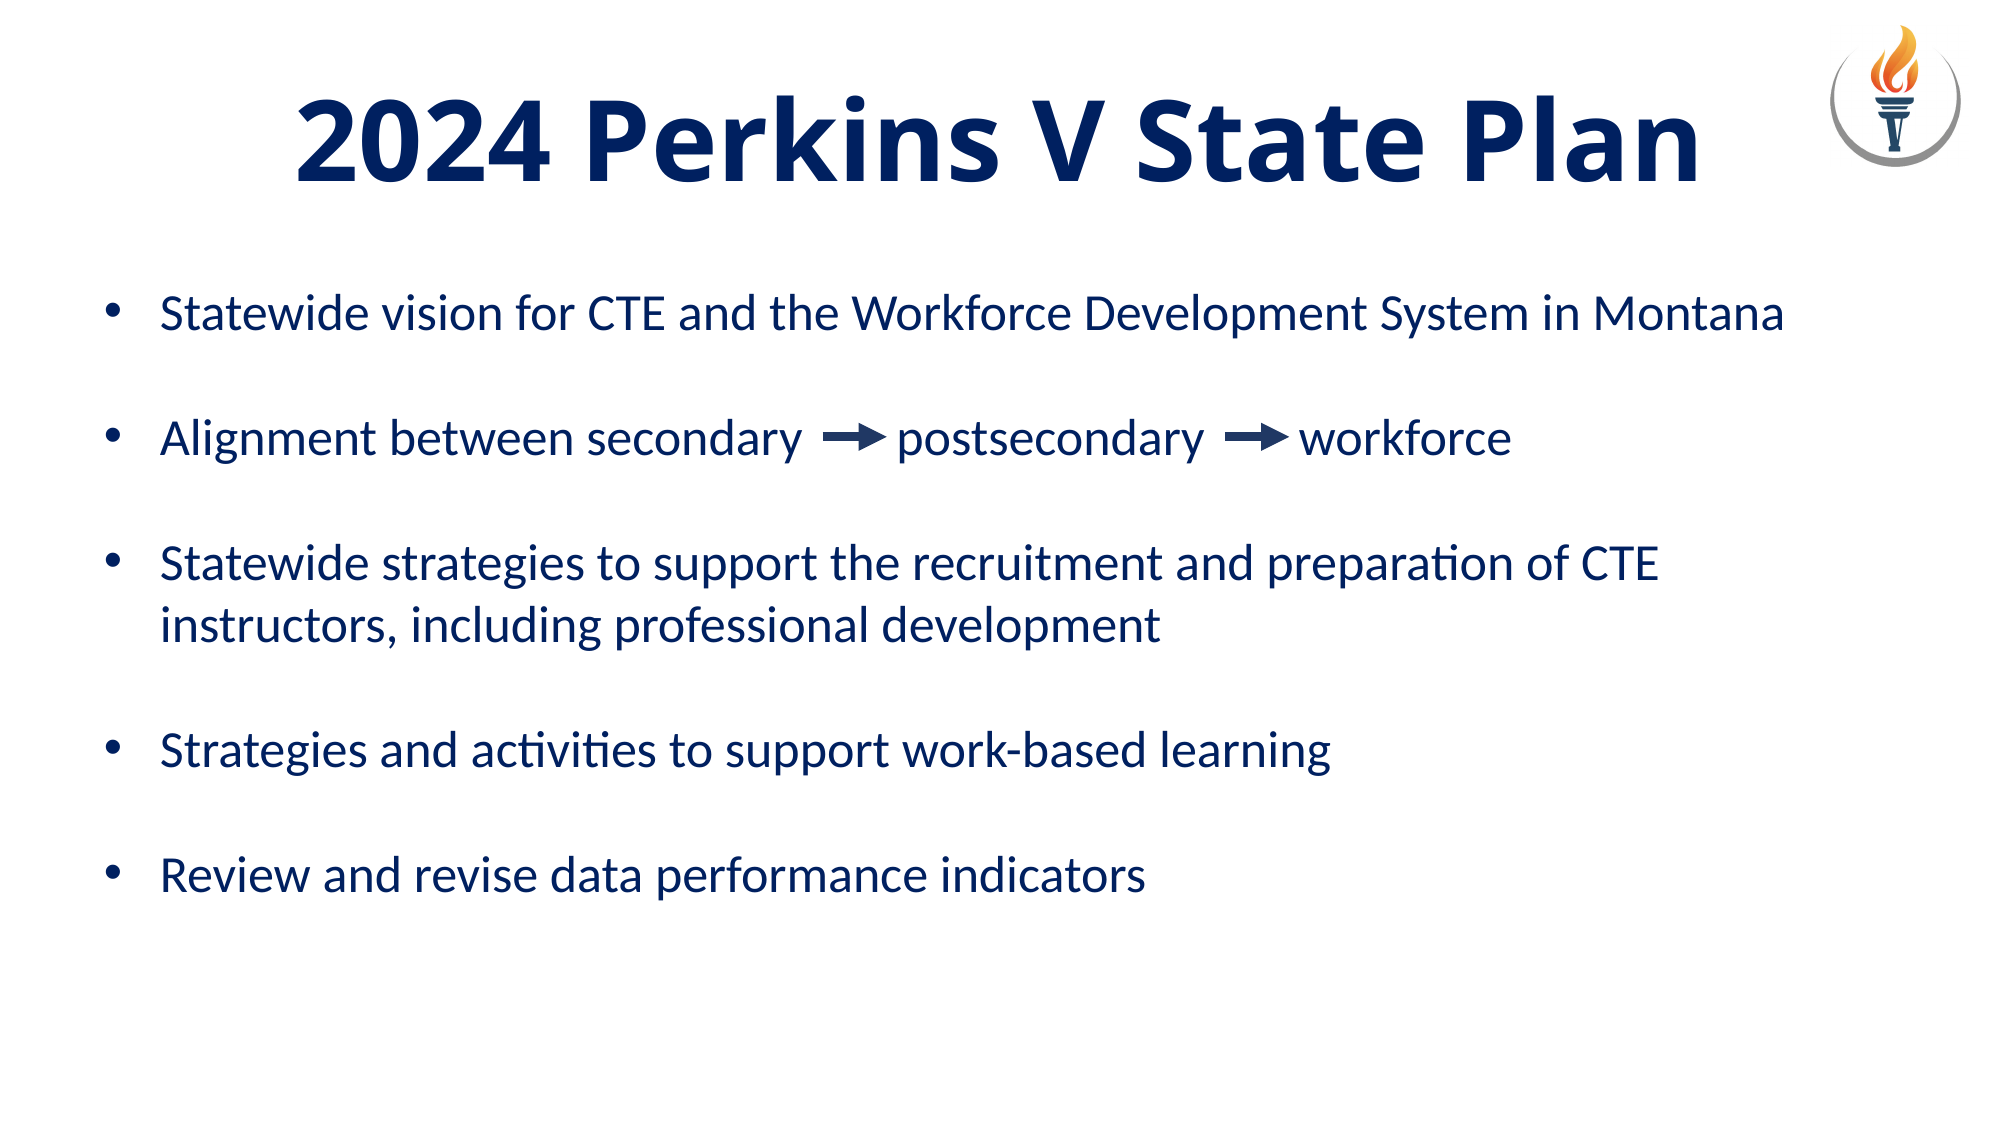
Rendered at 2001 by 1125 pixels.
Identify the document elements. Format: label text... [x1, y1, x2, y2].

text_box Statewide vision for CTE and the Workforce Development System in Montana Alignment between secondary postsecondary workforce Statewide strategies to support the recruitment and preparation of CTE instructors, including professional development Strategies and activities to support work-based learning Review and revise data performance indicators [88, 270, 1912, 911]
picture [1830, 25, 1969, 167]
title 2024 Perkins V State Plan [249, 45, 1750, 214]
